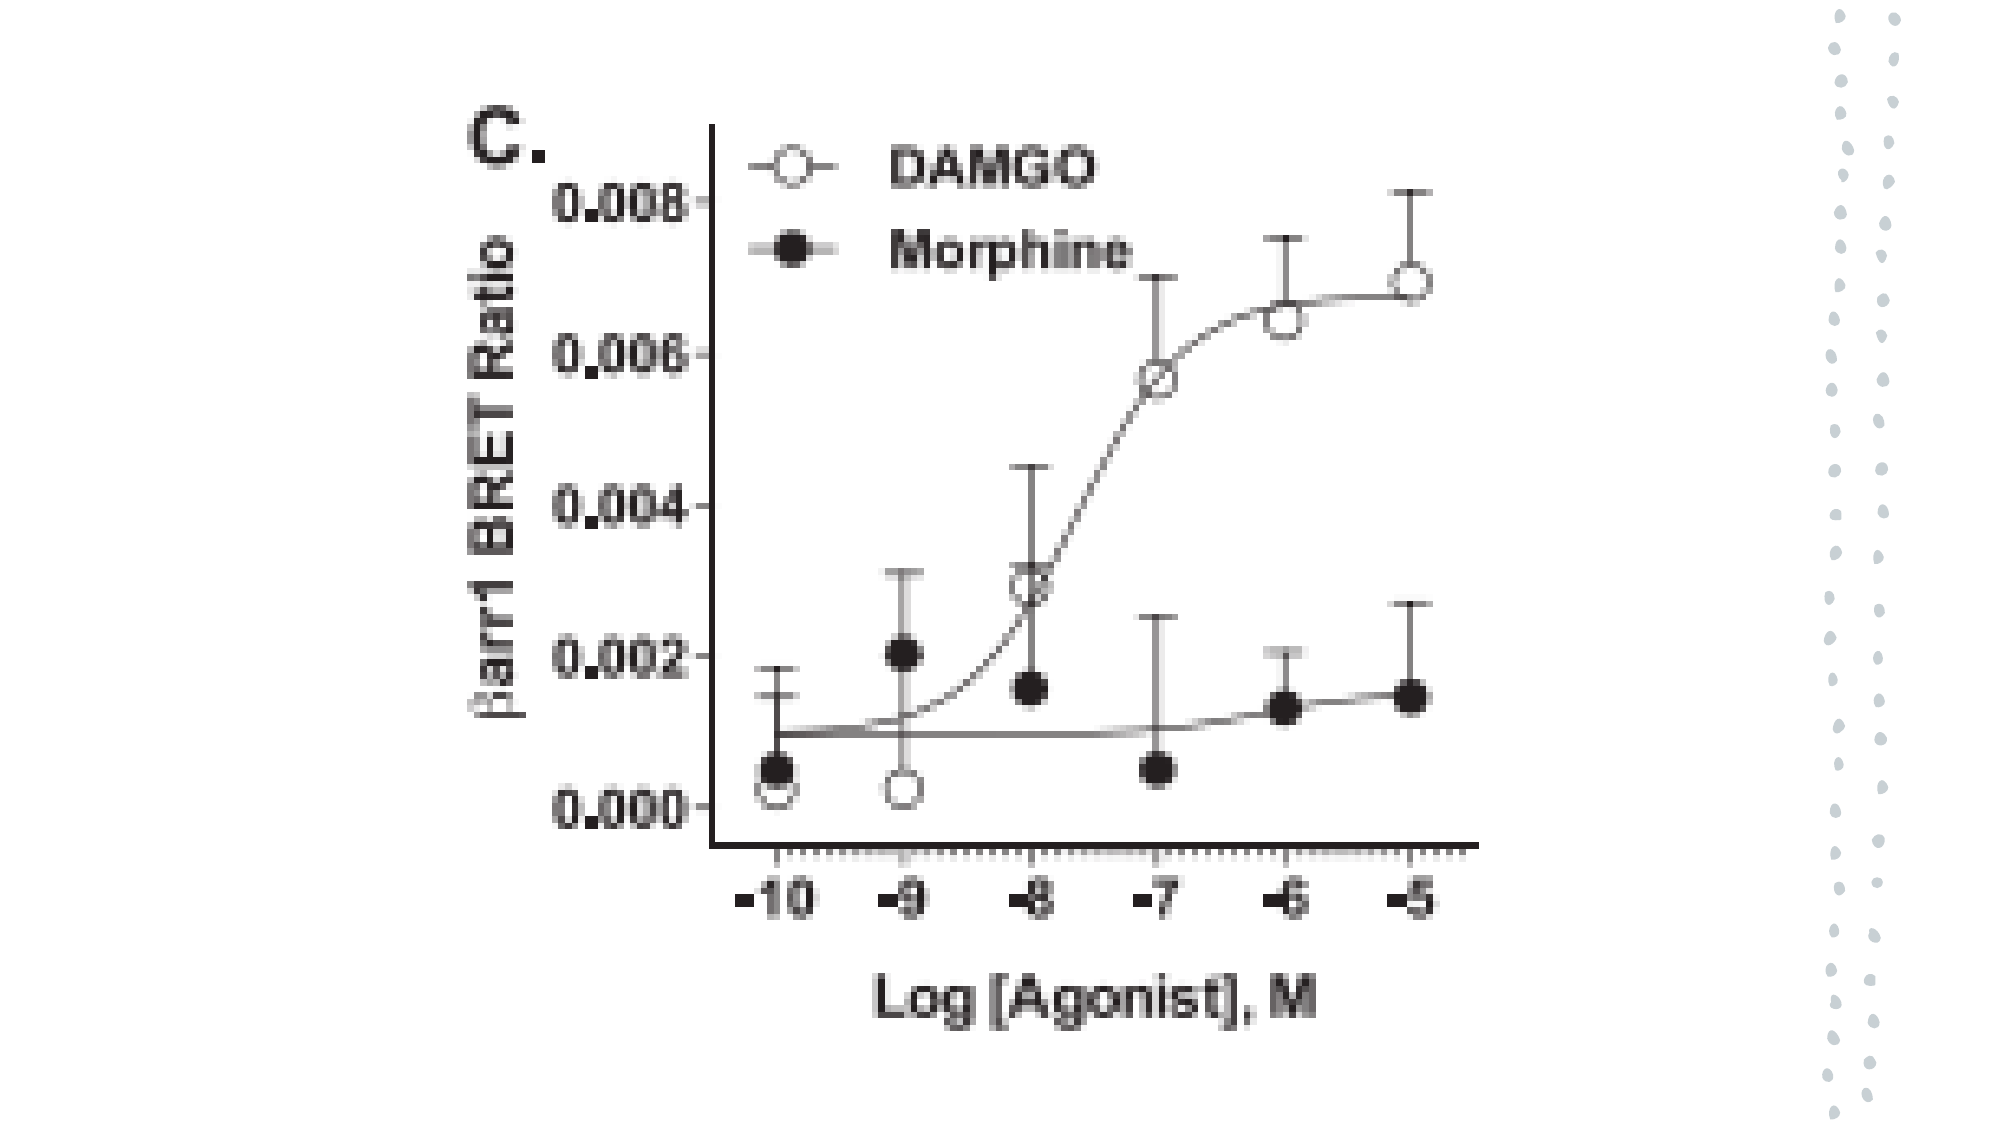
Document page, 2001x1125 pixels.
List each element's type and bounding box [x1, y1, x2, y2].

list [448, 79, 1551, 1045]
